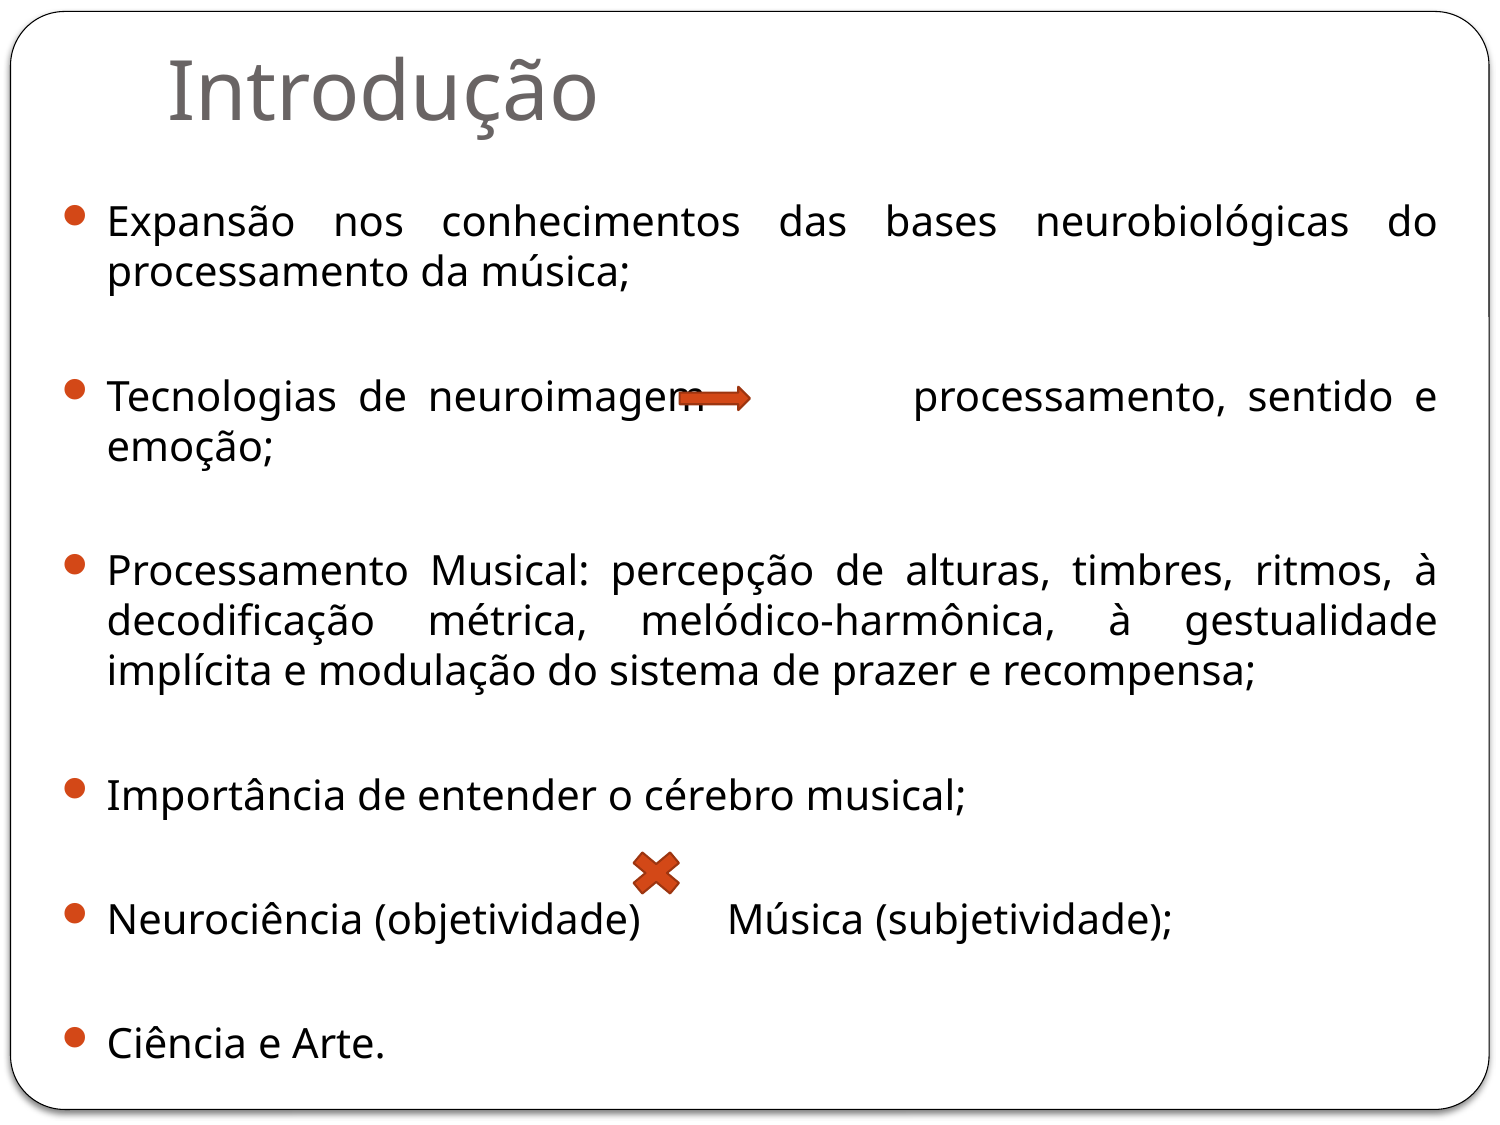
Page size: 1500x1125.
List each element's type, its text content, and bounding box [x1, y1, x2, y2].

list Expansão nos conhecimentos das bases neurobiológicas do processamento da música; Tecnologias de neuroimagem processamento, sentido e emoção; Processamento Musical: percepção de alturas, timbres, ritmos, à decodificação métrica, melódico-harmônica, à gestualidade implícita e modulação do sistema de prazer e recompensa; Importância de entender o cérebro musical; Neurociência (objetividade) Música (subjetividade); Ciência e Arte. [46, 187, 1454, 1079]
text_box [678, 385, 751, 412]
text_box [632, 851, 680, 895]
title Introdução [152, 0, 1428, 153]
